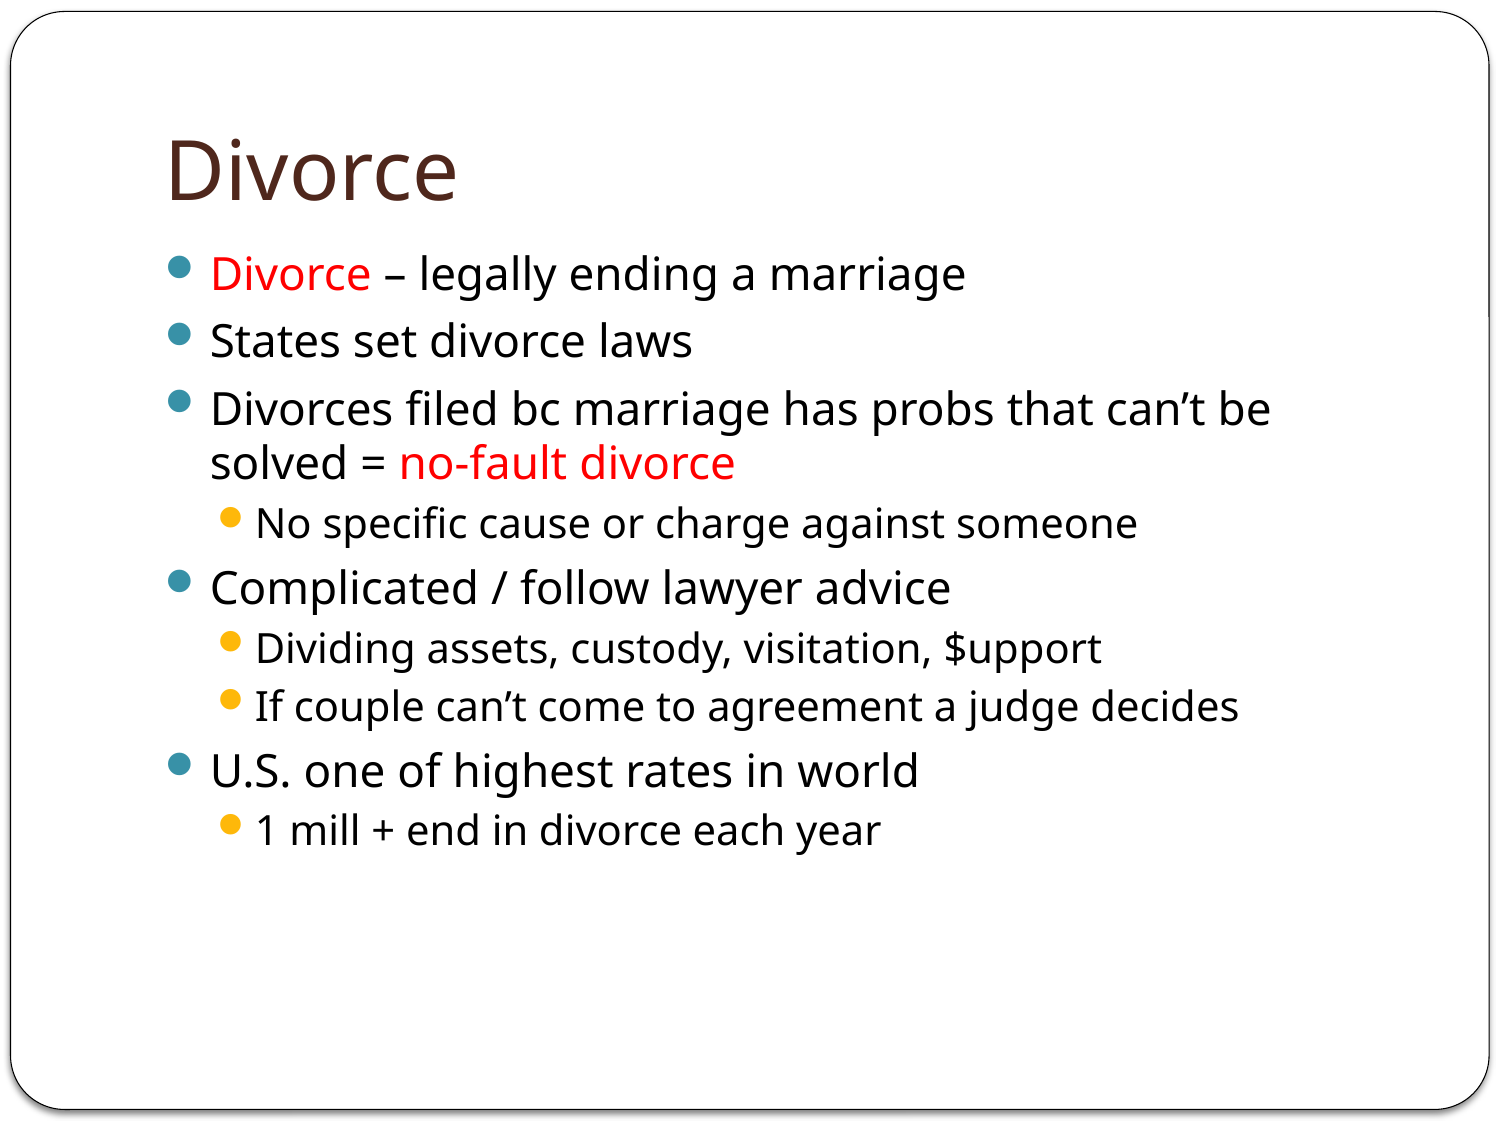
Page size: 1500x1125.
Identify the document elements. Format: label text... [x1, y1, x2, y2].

list Divorce – legally ending a marriage States set divorce laws Divorces filed bc marriage has probs that can’t be solved = no-fault divorce No specific cause or charge against someone Complicated / follow lawyer advice Dividing assets, custody, visitation, $upport If couple can’t come to agreement a judge decides U.S. one of highest rates in world 1 mill + end in divorce each year [150, 237, 1425, 988]
title Divorce [150, 45, 1425, 233]
